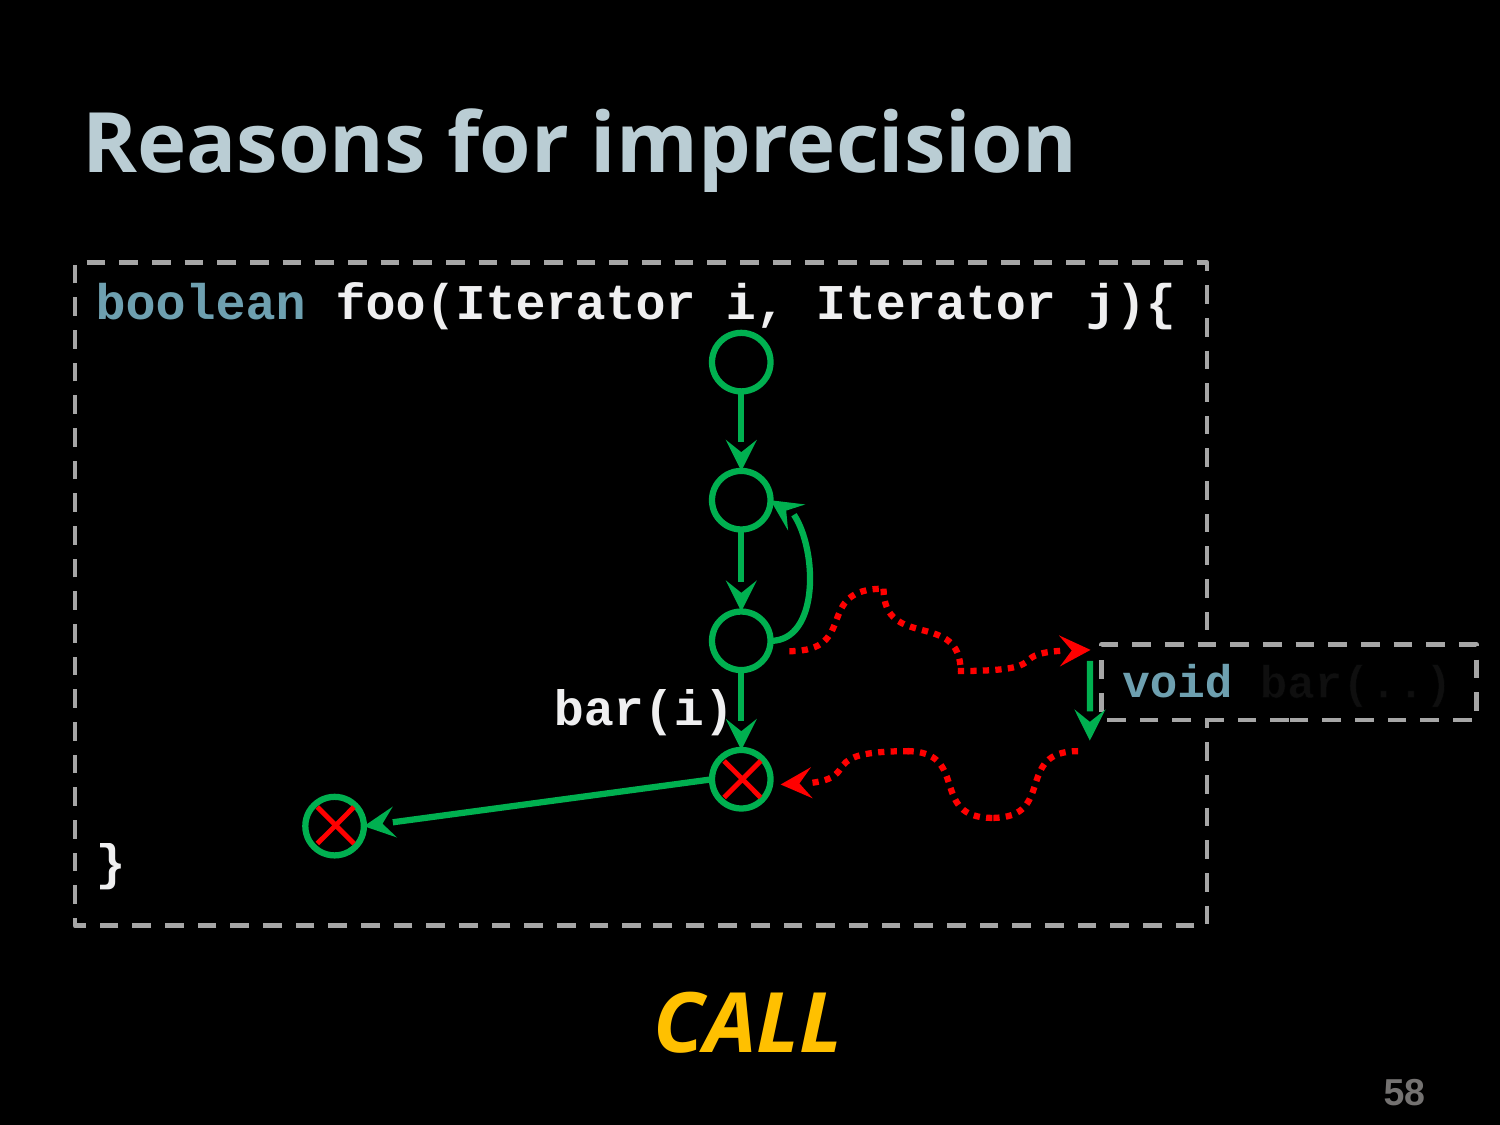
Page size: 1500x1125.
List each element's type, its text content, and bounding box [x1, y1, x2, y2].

text_box void bar(..) [1101, 644, 1477, 721]
title Reasons for imprecision [75, 45, 1425, 233]
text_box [905, 482, 979, 783]
slide_number 58 [1299, 1053, 1425, 1114]
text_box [895, 635, 963, 934]
text_box CALL [638, 962, 858, 1077]
text_box boolean foo(Iterator i, Iterator j){ } [75, 262, 1207, 926]
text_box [305, 332, 772, 856]
